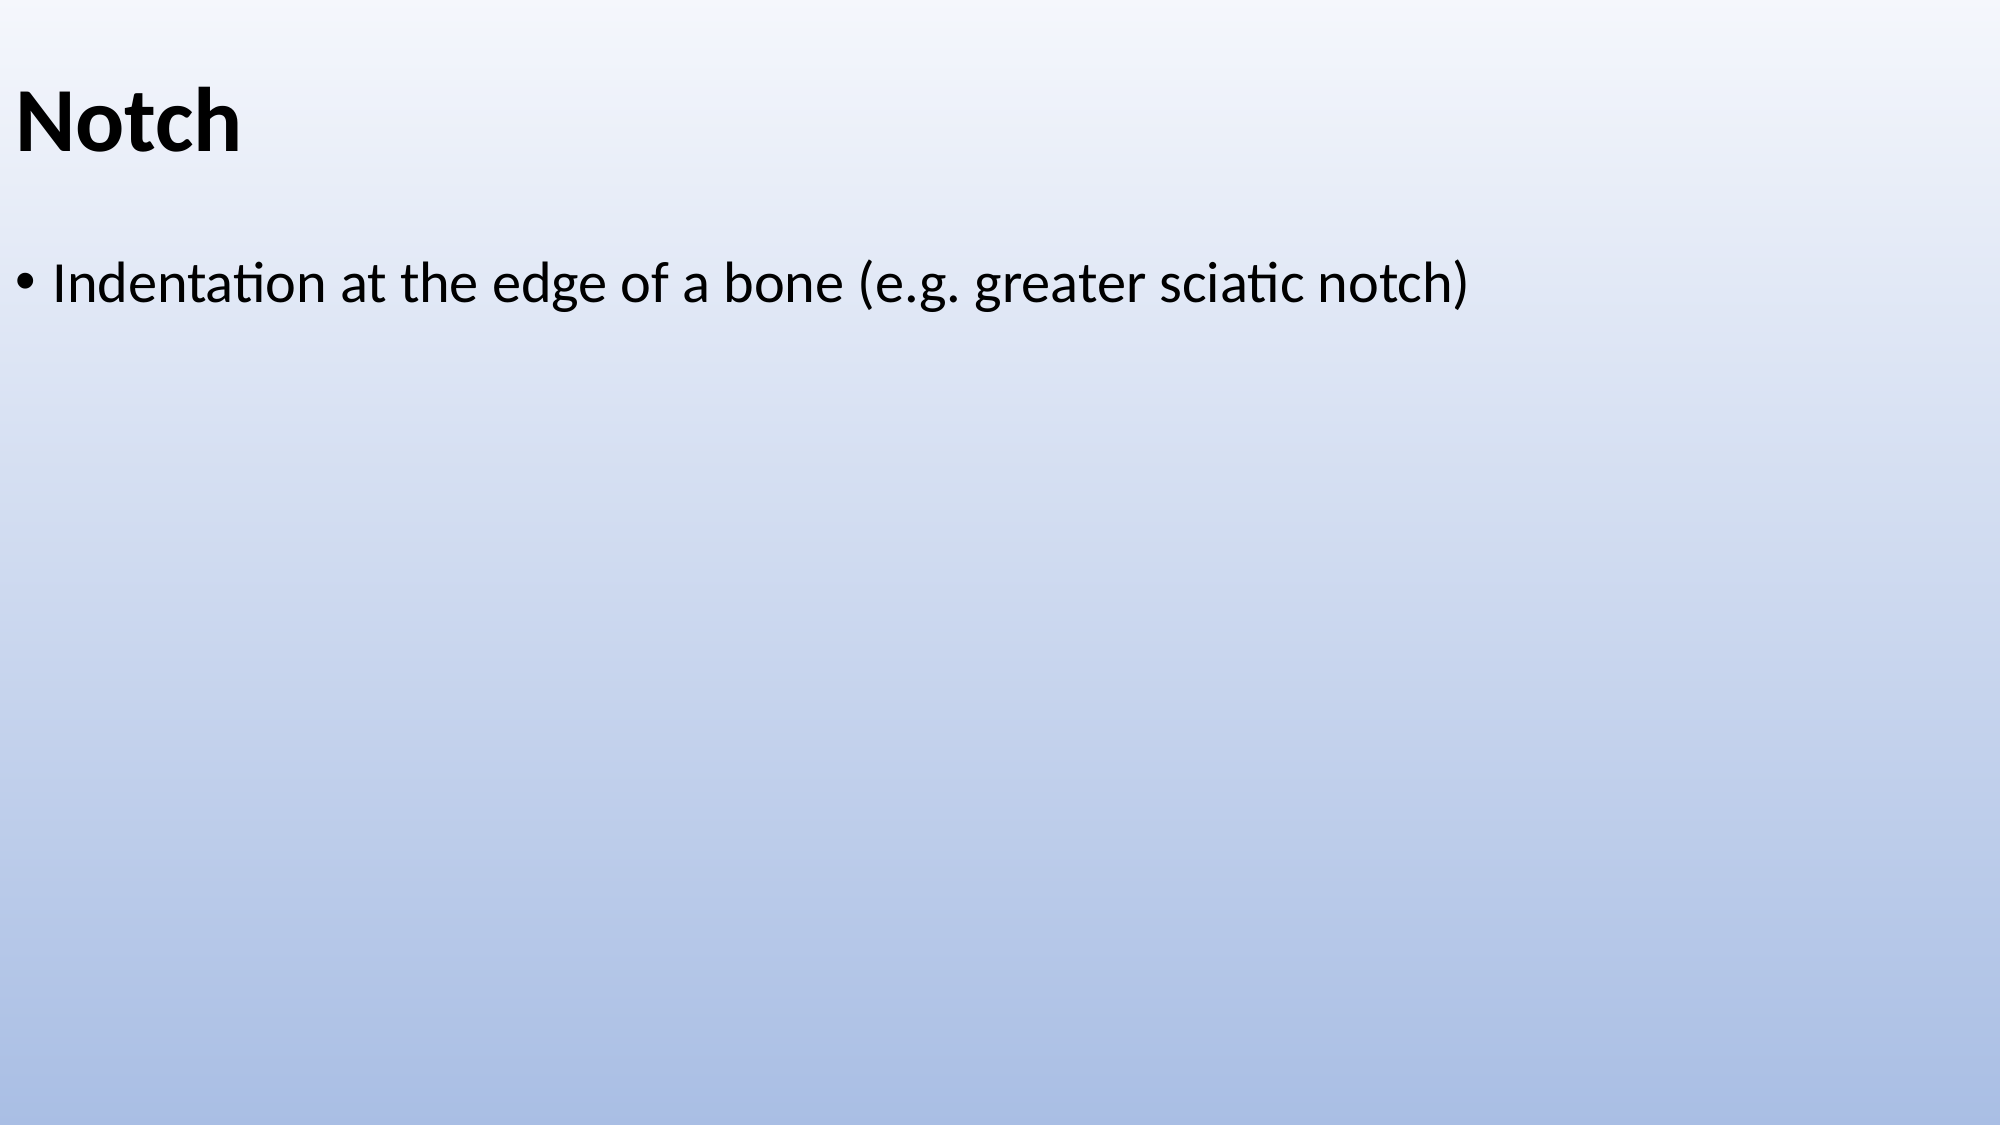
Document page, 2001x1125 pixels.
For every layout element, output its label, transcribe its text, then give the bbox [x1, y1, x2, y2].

list Indentation at the edge of a bone (e.g. greater sciatic notch) [0, 244, 2000, 1125]
title Notch [0, 0, 2000, 244]
